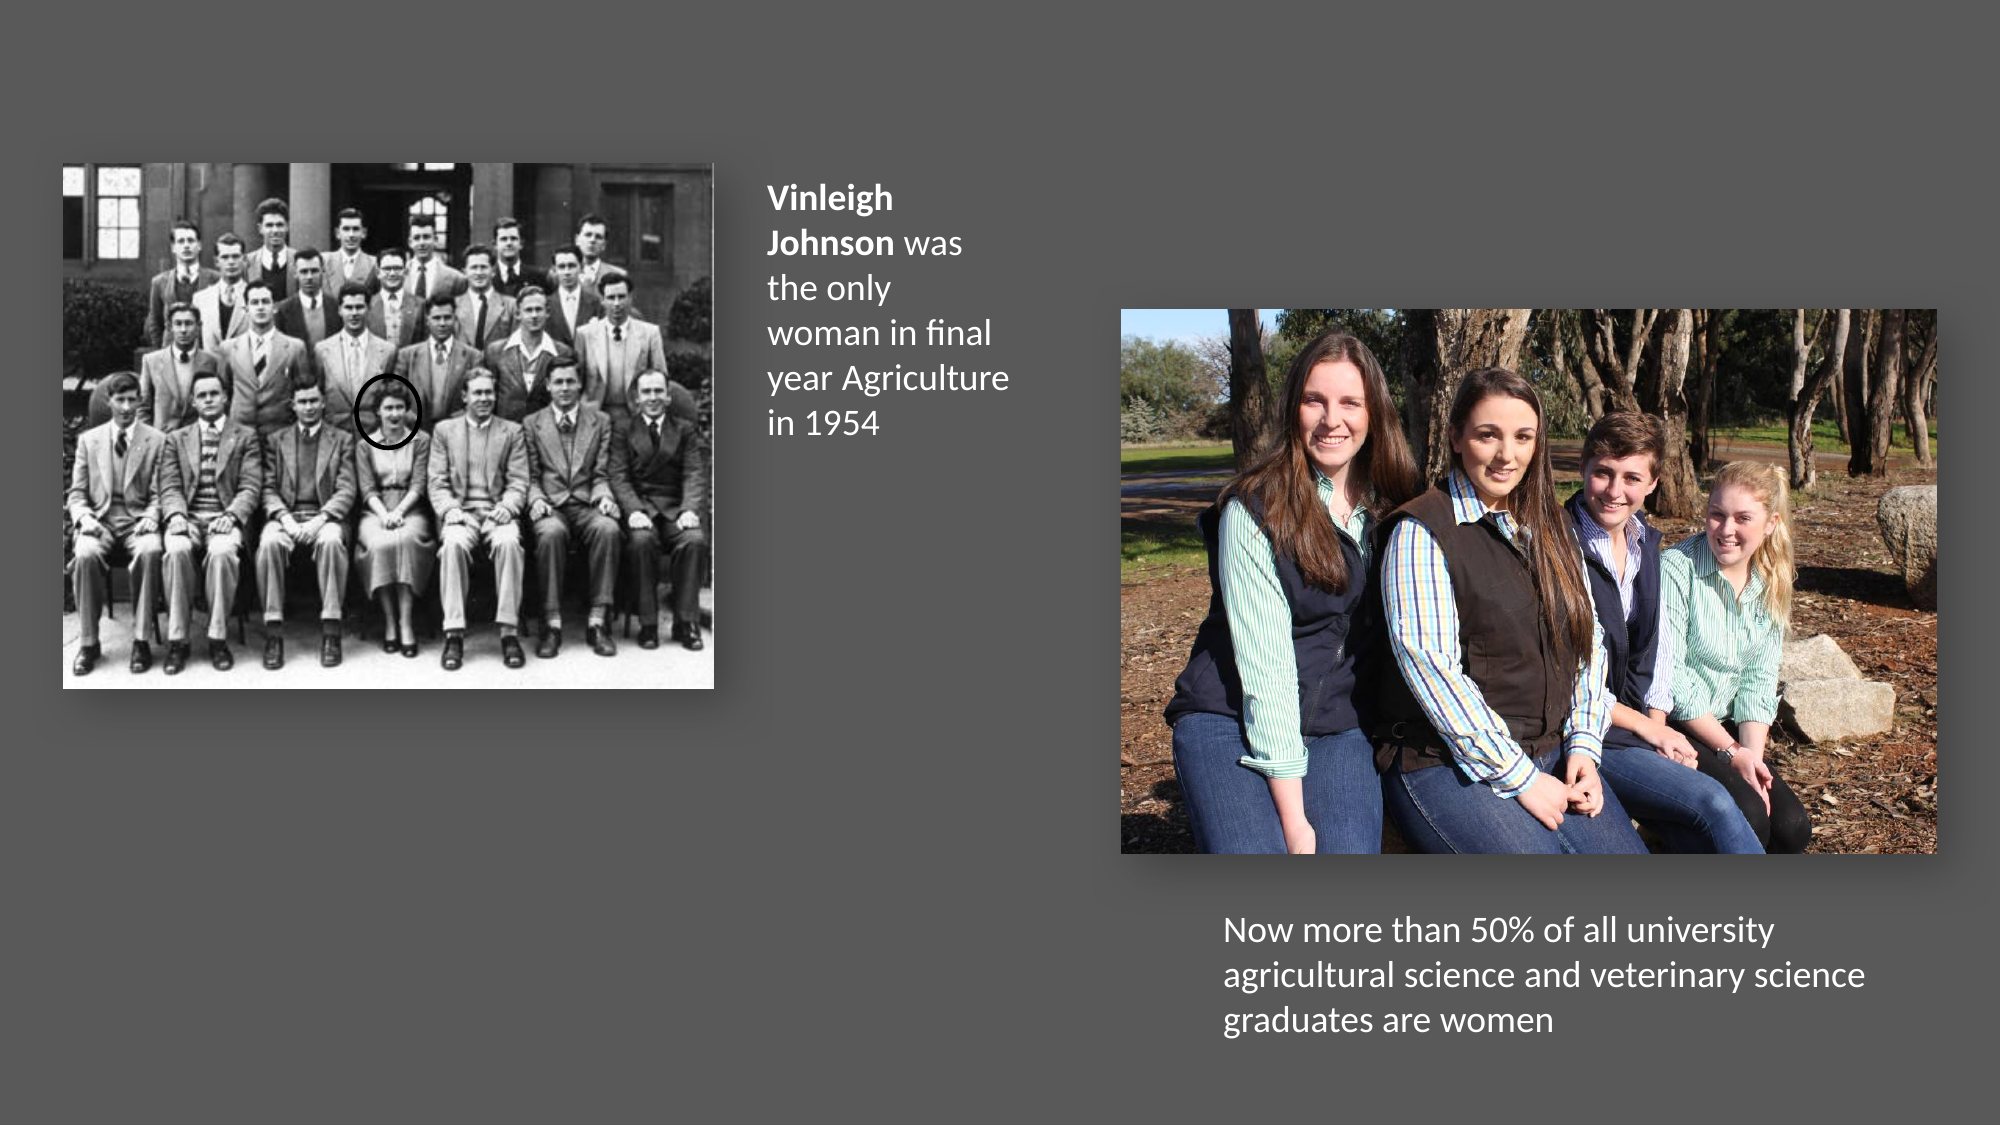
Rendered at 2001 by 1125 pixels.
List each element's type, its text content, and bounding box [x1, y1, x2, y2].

text_box Vinleigh Johnson was the only woman in final year Agriculture in 1954 [752, 165, 1029, 451]
text_box Now more than 50% of all university agricultural science and veterinary science graduates are women [1208, 897, 1900, 1048]
picture [1121, 309, 1937, 854]
picture [63, 163, 714, 689]
